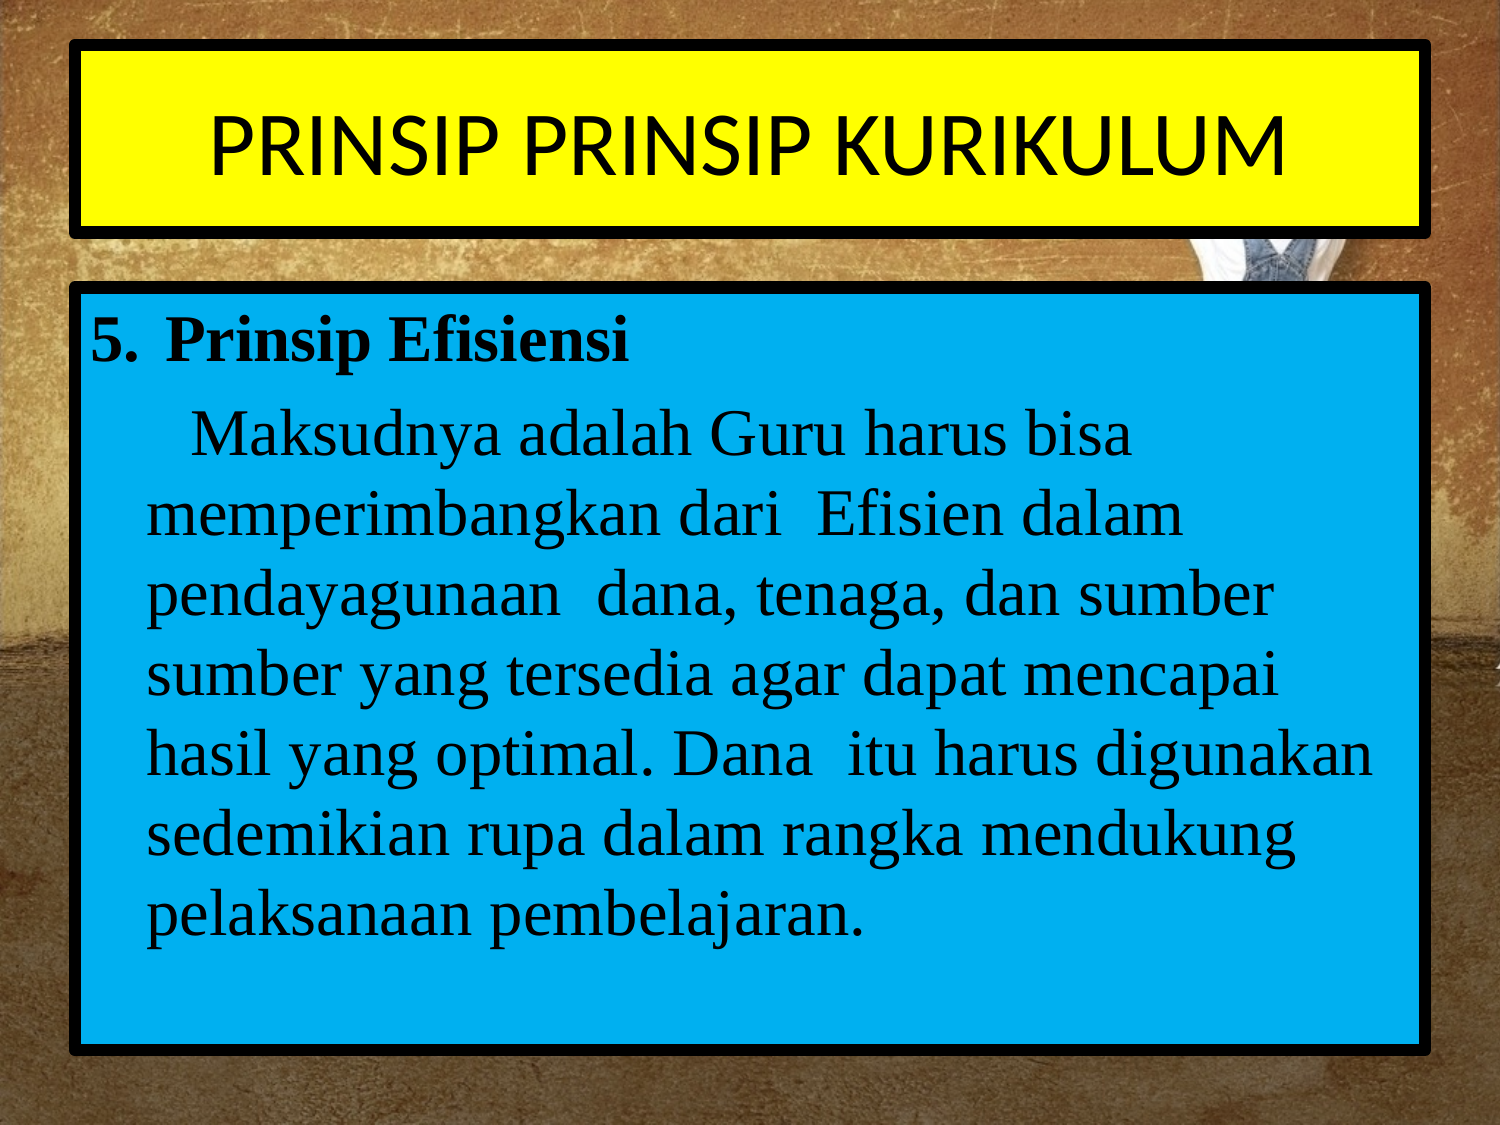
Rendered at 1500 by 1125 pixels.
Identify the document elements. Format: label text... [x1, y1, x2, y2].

picture [0, 0, 1500, 1125]
list Prinsip Efisiensi Maksudnya adalah Guru harus bisa memperimbangkan dari Efisien dalam pendayagunaan dana, tenaga, dan sumber sumber yang tersedia agar dapat mencapai hasil yang optimal. Dana itu harus digunakan sedemikian rupa dalam rangka mendukung pelaksanaan pembelajaran. [75, 287, 1425, 1050]
title PRINSIP PRINSIP KURIKULUM [75, 45, 1425, 233]
